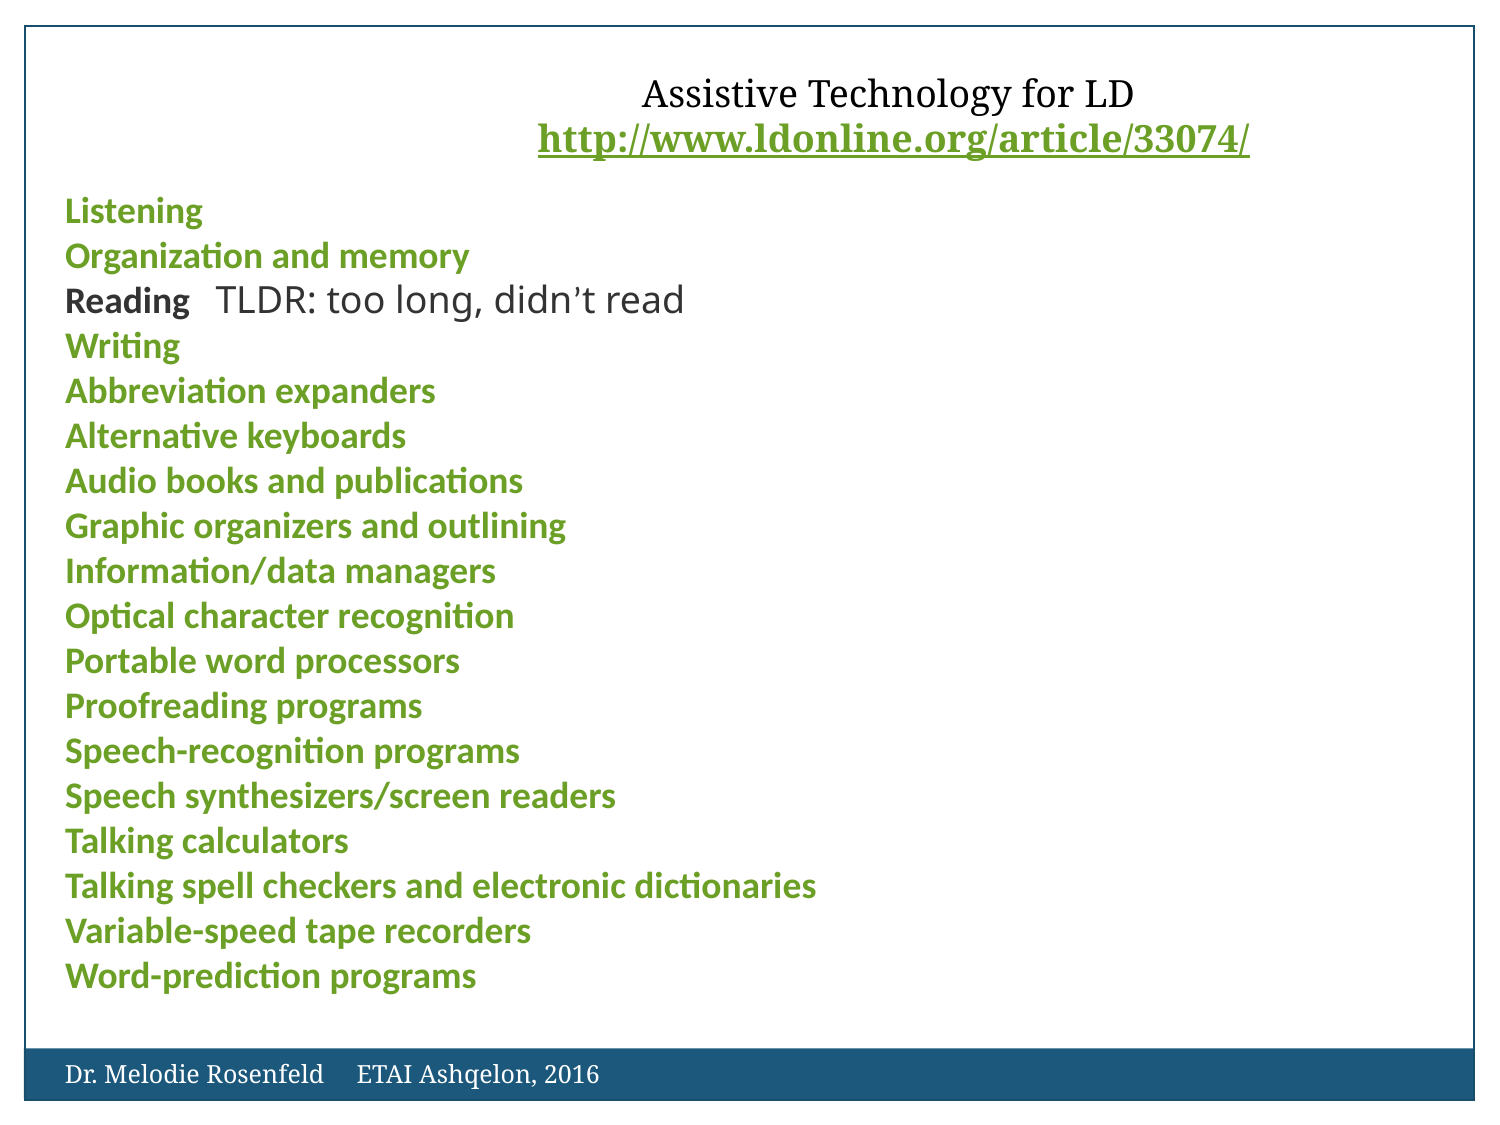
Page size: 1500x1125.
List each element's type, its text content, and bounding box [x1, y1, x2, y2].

footer Dr. Melodie Rosenfeld ETAI Ashqelon, 2016 [50, 1051, 638, 1112]
text_box Listening Organization and memory Reading TLDR: too long, didn’t read Writing Abbreviation expanders Alternative keyboards Audio books and publications Graphic organizers and outlining Information/data managers Optical character recognition Portable word processors Proofreading programs Speech-recognition programs Speech synthesizers/screen readers Talking calculators Talking spell checkers and electronic dictionaries Variable-speed tape recorders Word-prediction programs [50, 178, 1450, 1004]
text_box Assistive Technology for LD http://www.ldonline.org/article/33074/ [374, 62, 1413, 219]
